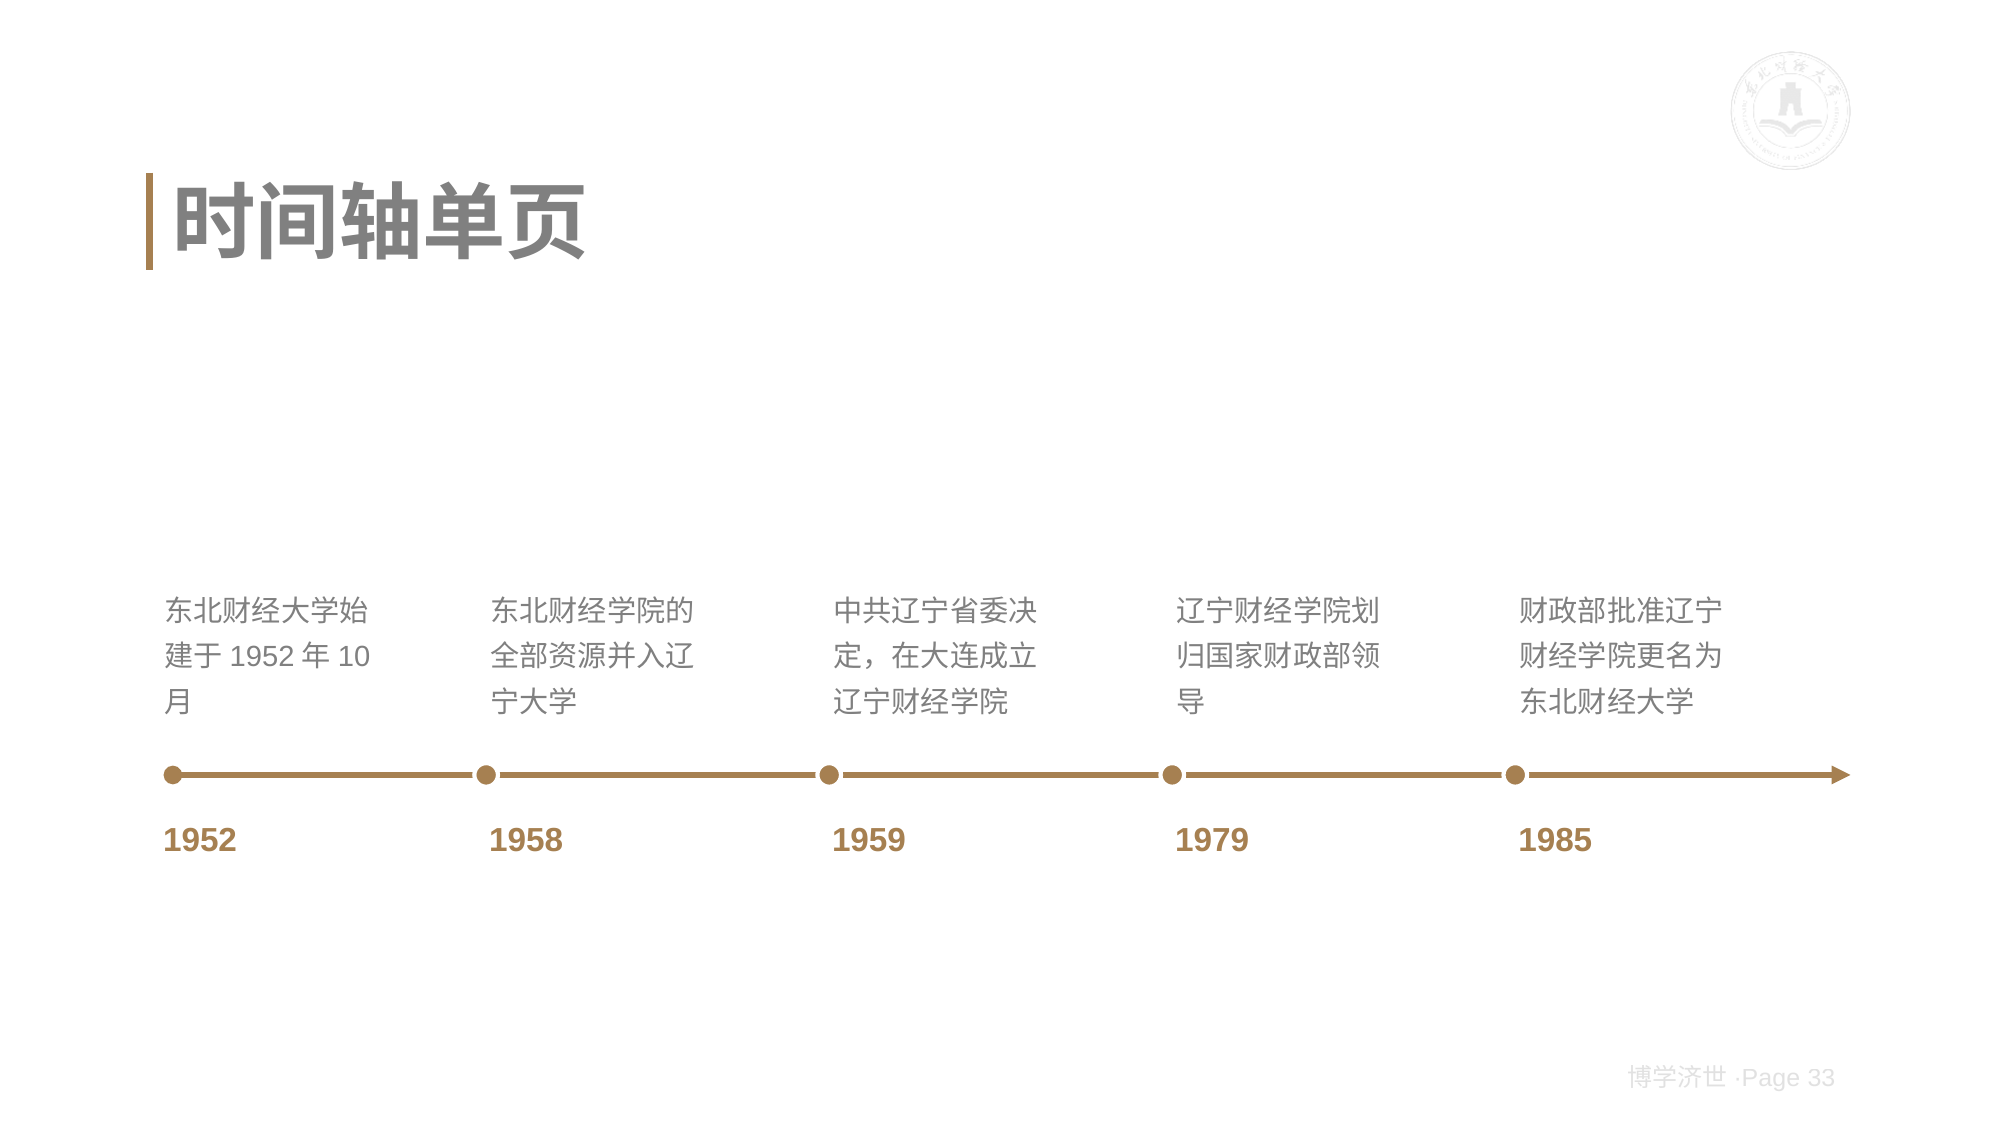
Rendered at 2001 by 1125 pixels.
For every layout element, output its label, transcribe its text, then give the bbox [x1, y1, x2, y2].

text_box [1502, 762, 1529, 774]
slide_number 博学济世·Page 33 [1412, 1047, 1851, 1107]
text_box [1502, 776, 1529, 788]
text_box [473, 762, 499, 774]
text_box [816, 762, 842, 774]
text_box [1159, 776, 1185, 788]
text_box [816, 776, 842, 788]
title 时间轴单页 [172, 172, 1012, 271]
text_box 辽宁财经学院划归国家财政部领导 [1161, 574, 1412, 726]
text_box 东北财经学院的全部资源并入辽宁大学 [475, 574, 726, 726]
text_box [473, 776, 499, 788]
text_box 1985 [1503, 798, 1721, 866]
text_box 1979 [1160, 798, 1378, 866]
text_box 东北财经大学始建于1952年10月 [149, 574, 400, 726]
text_box 1952 [148, 798, 366, 866]
text_box 1959 [817, 798, 1035, 866]
text_box 中共辽宁省委决定，在大连成立辽宁财经学院 [818, 574, 1069, 726]
text_box 财政部批准辽宁财经学院更名为东北财经大学 [1504, 574, 1756, 726]
text_box 1958 [474, 798, 692, 866]
text_box [1159, 762, 1185, 774]
